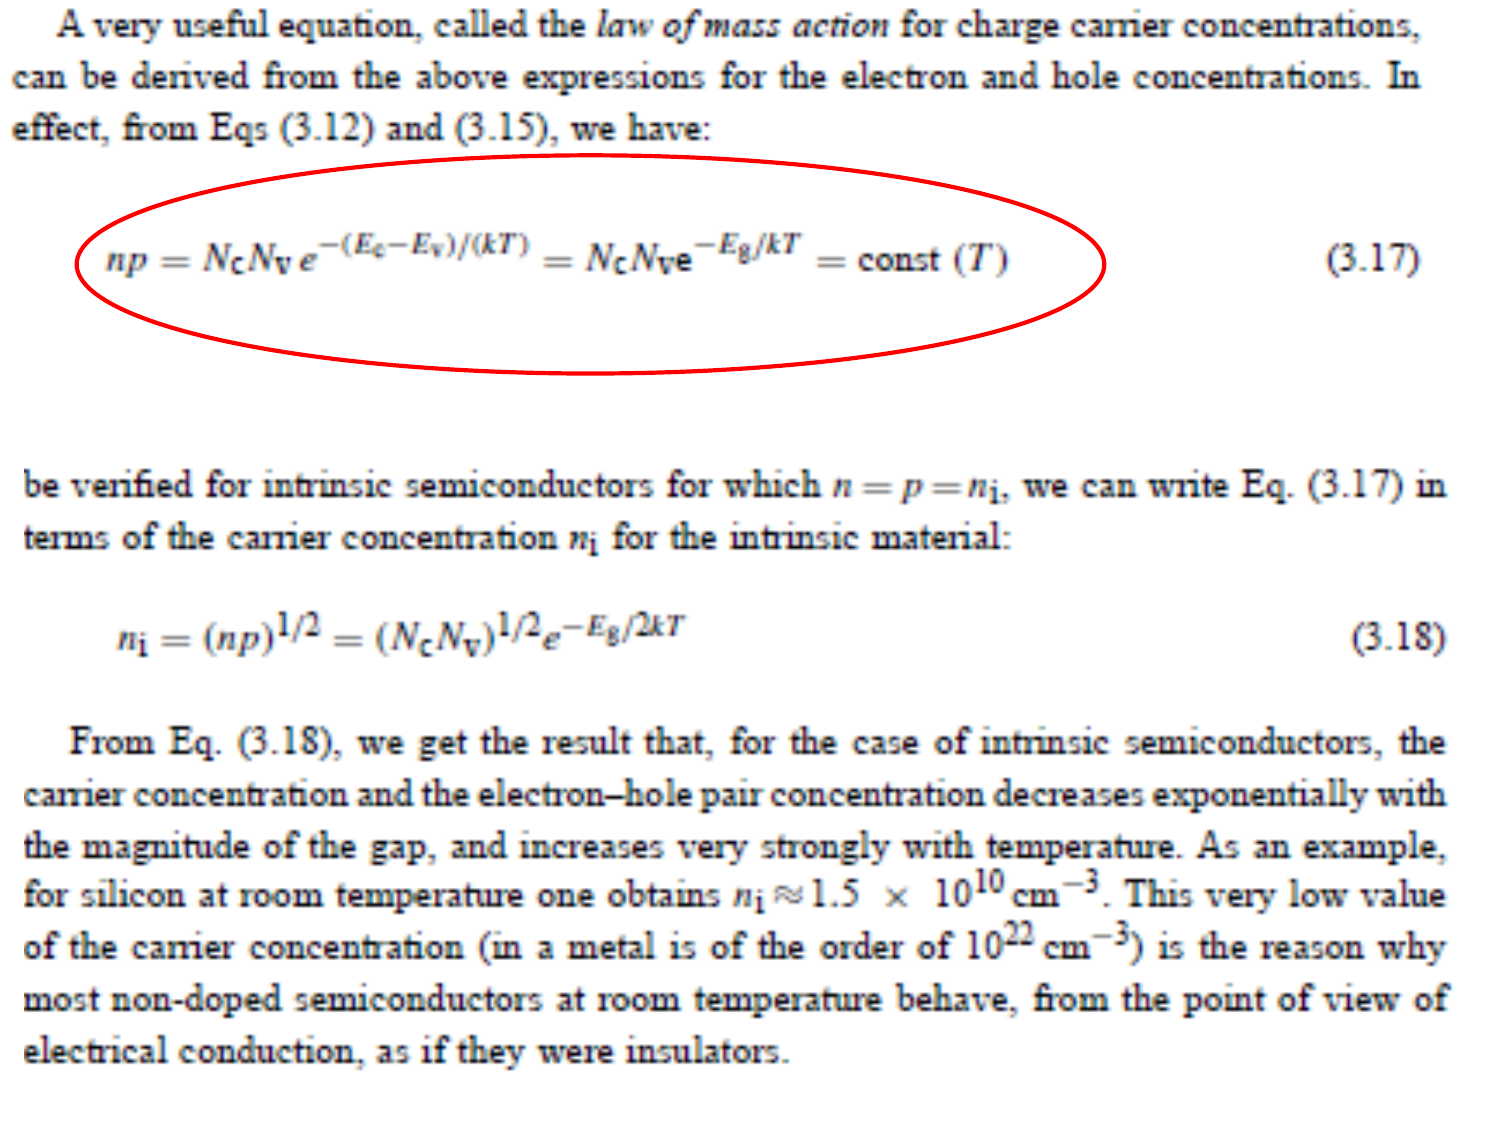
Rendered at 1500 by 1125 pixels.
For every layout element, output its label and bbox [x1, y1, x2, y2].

picture [0, 7, 1443, 303]
text_box [120, 311, 1061, 376]
picture [23, 467, 1459, 1085]
